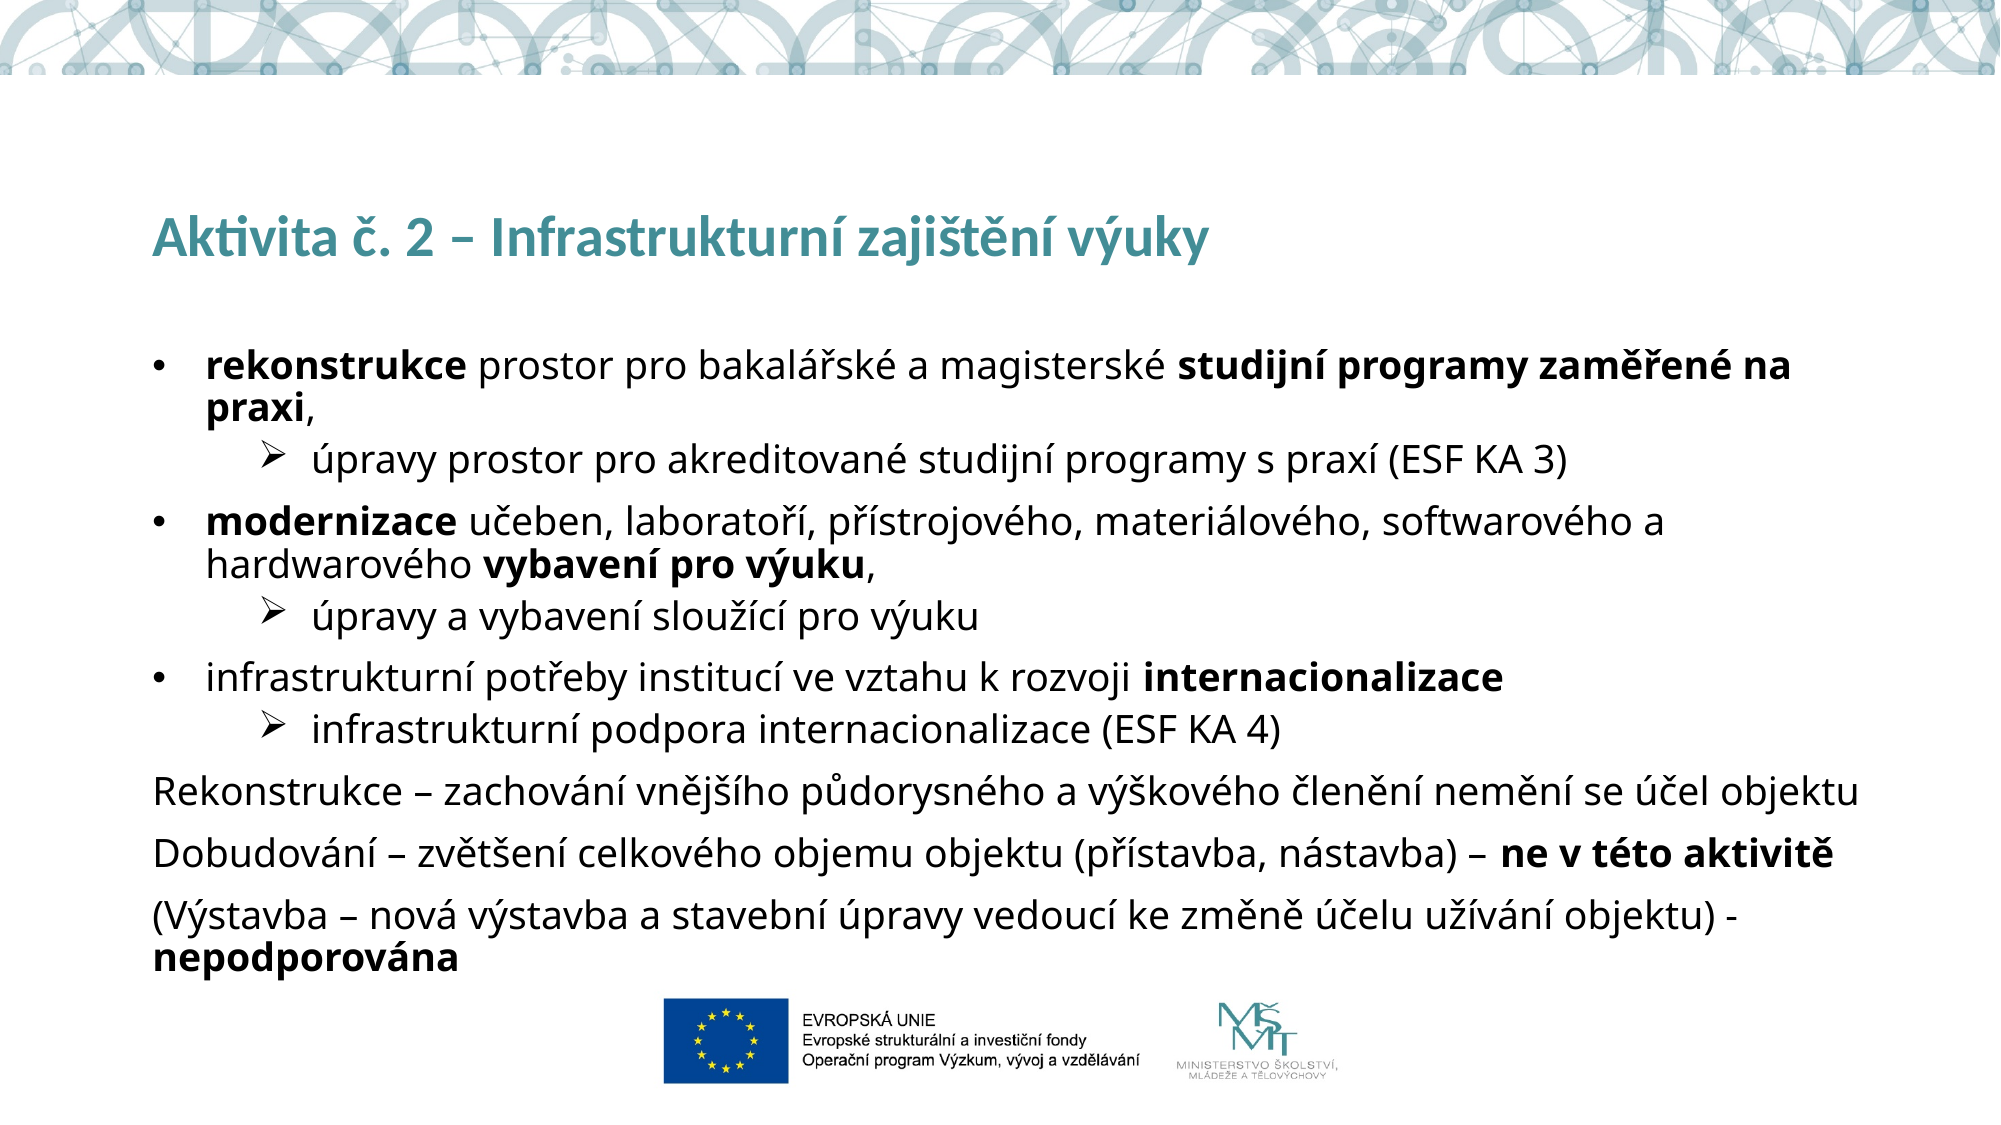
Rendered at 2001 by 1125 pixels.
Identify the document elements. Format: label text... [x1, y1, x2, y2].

picture [0, 0, 2000, 75]
title Aktivita č. 2 – Infrastrukturní zajištění výuky [137, 155, 1863, 320]
list rekonstrukce prostor pro bakalářské a magisterské studijní programy zaměřené na praxi, úpravy prostor pro akreditované studijní programy s praxí (ESF KA 3) modernizace učeben, laboratoří, přístrojového, materiálového, softwarového a hardwarového vybavení pro výuku, úpravy a vybavení sloužící pro výuku infrastrukturní potřeby institucí ve vztahu k rozvoji internacionalizace infrastrukturní podpora internacionalizace (ESF KA 4) Rekonstrukce – zachování vnějšího půdorysného a výškového členění nemění se účel objektu Dobudování – zvětšení celkového objemu objektu (přístavba, nástavba) – ne v této aktivitě (Výstavba – nová výstavba a stavební úpravy vedoucí ke změně účelu užívání objektu) - nepodporována [137, 338, 1923, 993]
picture [621, 993, 1379, 1125]
